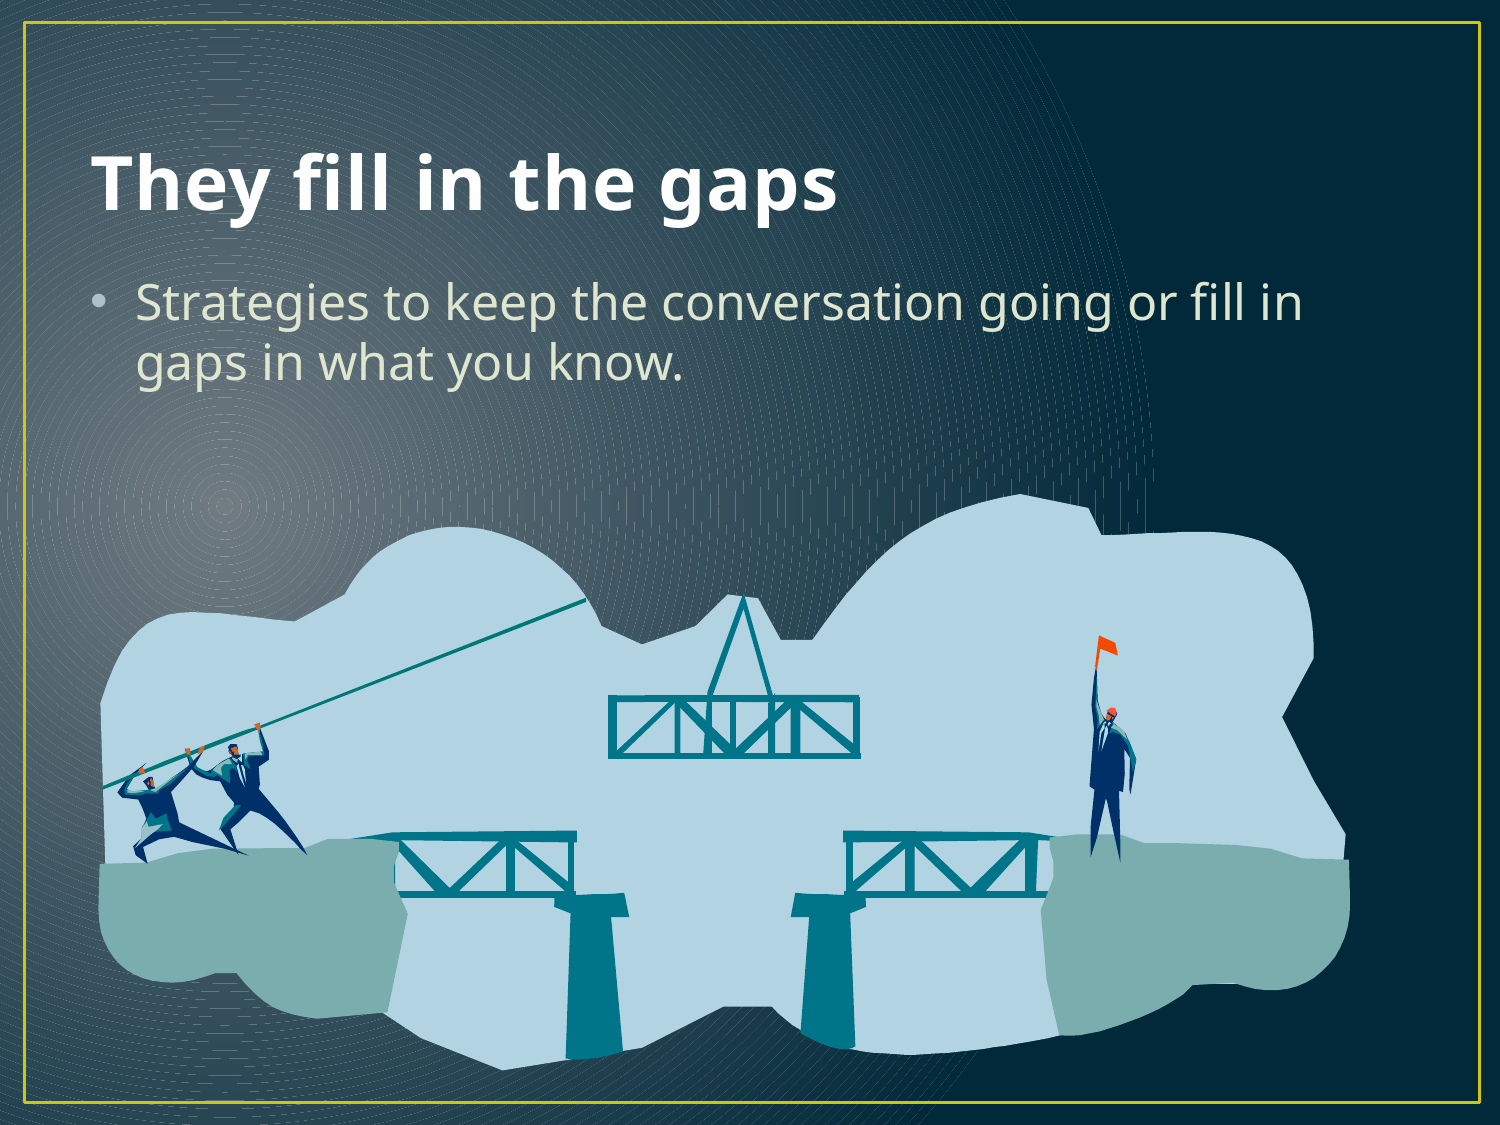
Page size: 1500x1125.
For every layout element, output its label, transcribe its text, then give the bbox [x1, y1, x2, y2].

picture [911, 1076, 925, 1084]
list Strategies to keep the conversation going or fill in gaps in what you know. [75, 262, 1425, 1005]
title They fill in the gaps [75, 45, 1425, 233]
picture [98, 493, 1349, 1071]
